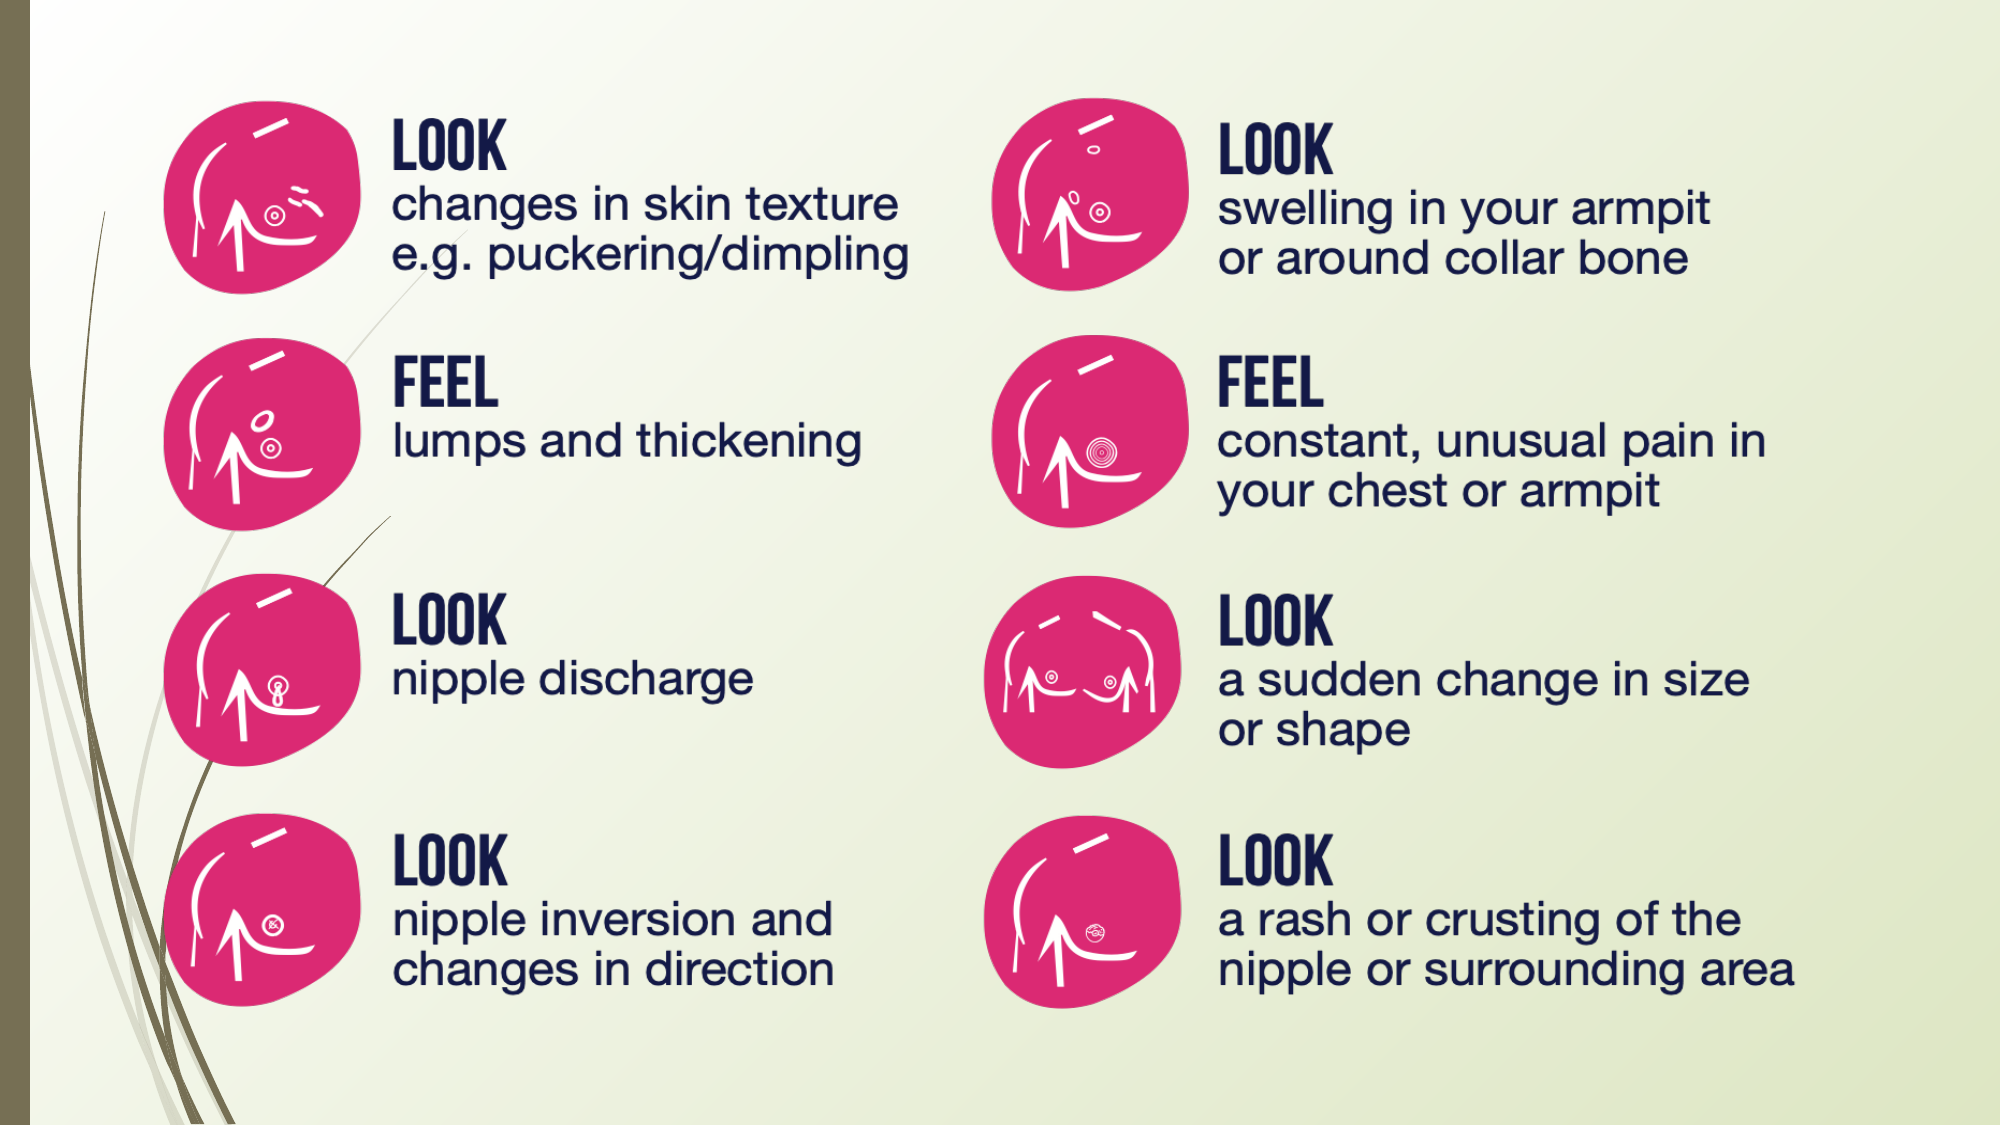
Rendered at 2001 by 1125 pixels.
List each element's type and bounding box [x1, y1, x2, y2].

picture [107, 0, 1893, 1125]
